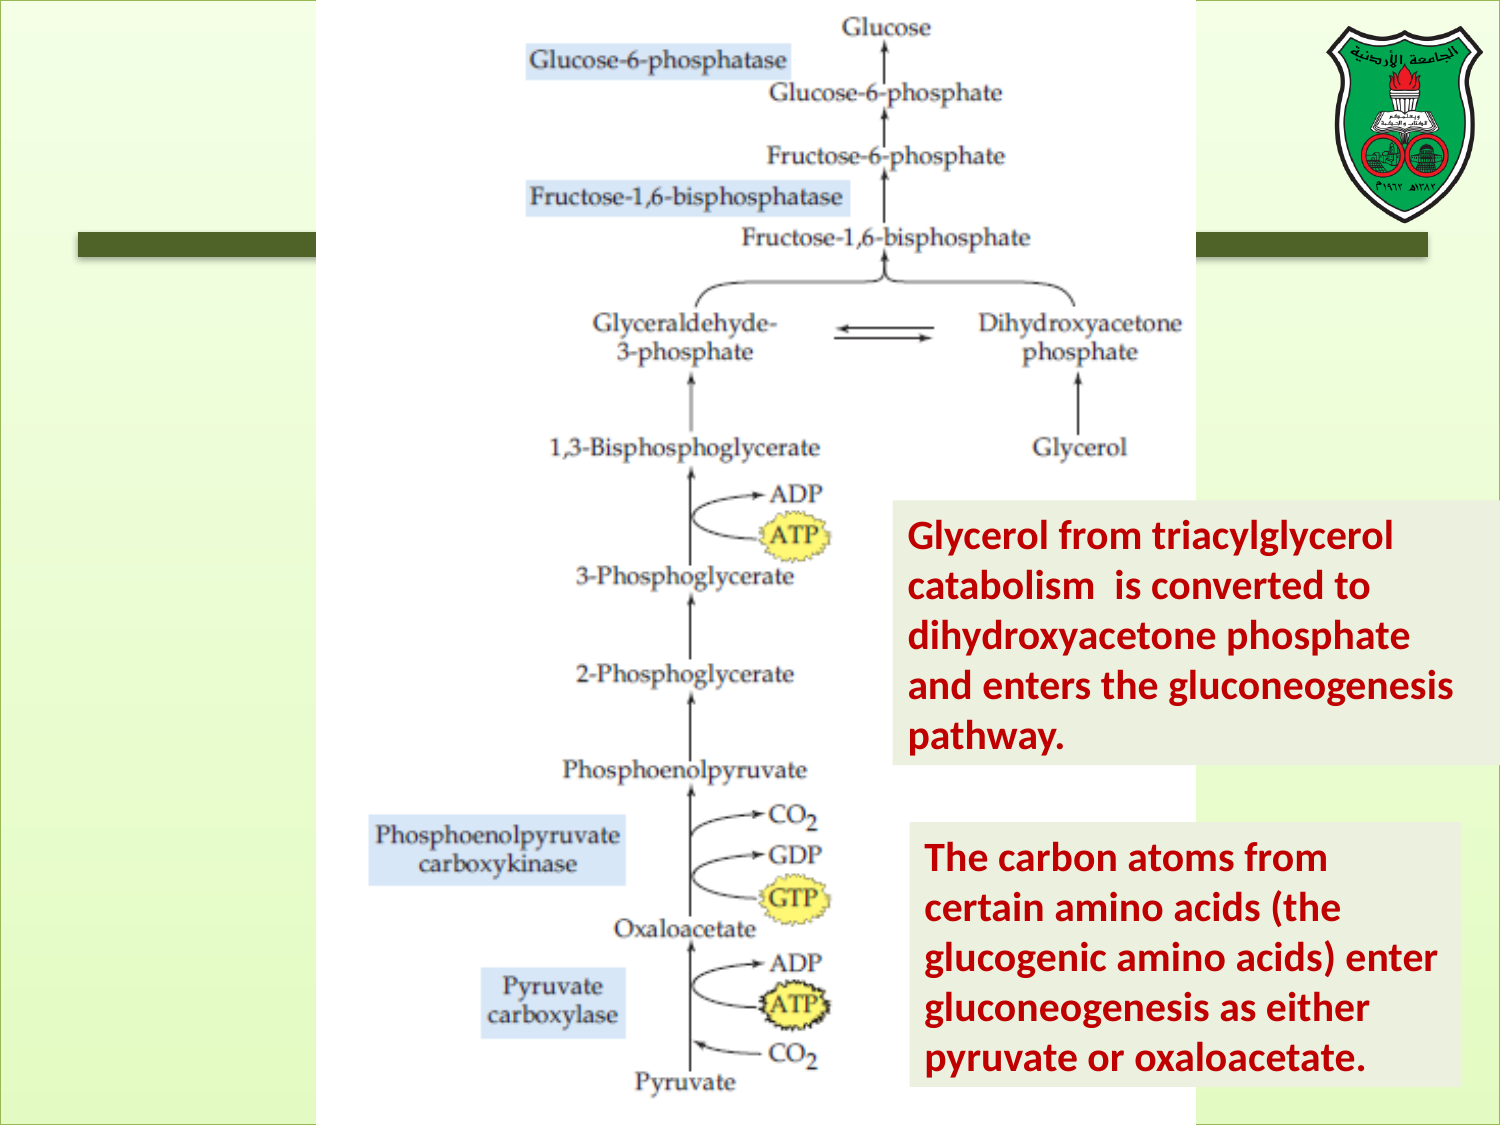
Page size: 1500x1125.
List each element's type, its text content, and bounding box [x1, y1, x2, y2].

picture [1325, 24, 1483, 225]
text_box The carbon atoms from certain amino acids (the glucogenic amino acids) enter gluconeogenesis as either pyruvate or oxaloacetate. [1199, 822, 1462, 1087]
text_box Glycerol from triacylglycerol catabolism is converted to dihydroxyacetone phosphate and enters the gluconeogenesis pathway. [1199, 500, 1500, 766]
picture [316, 0, 1196, 1125]
